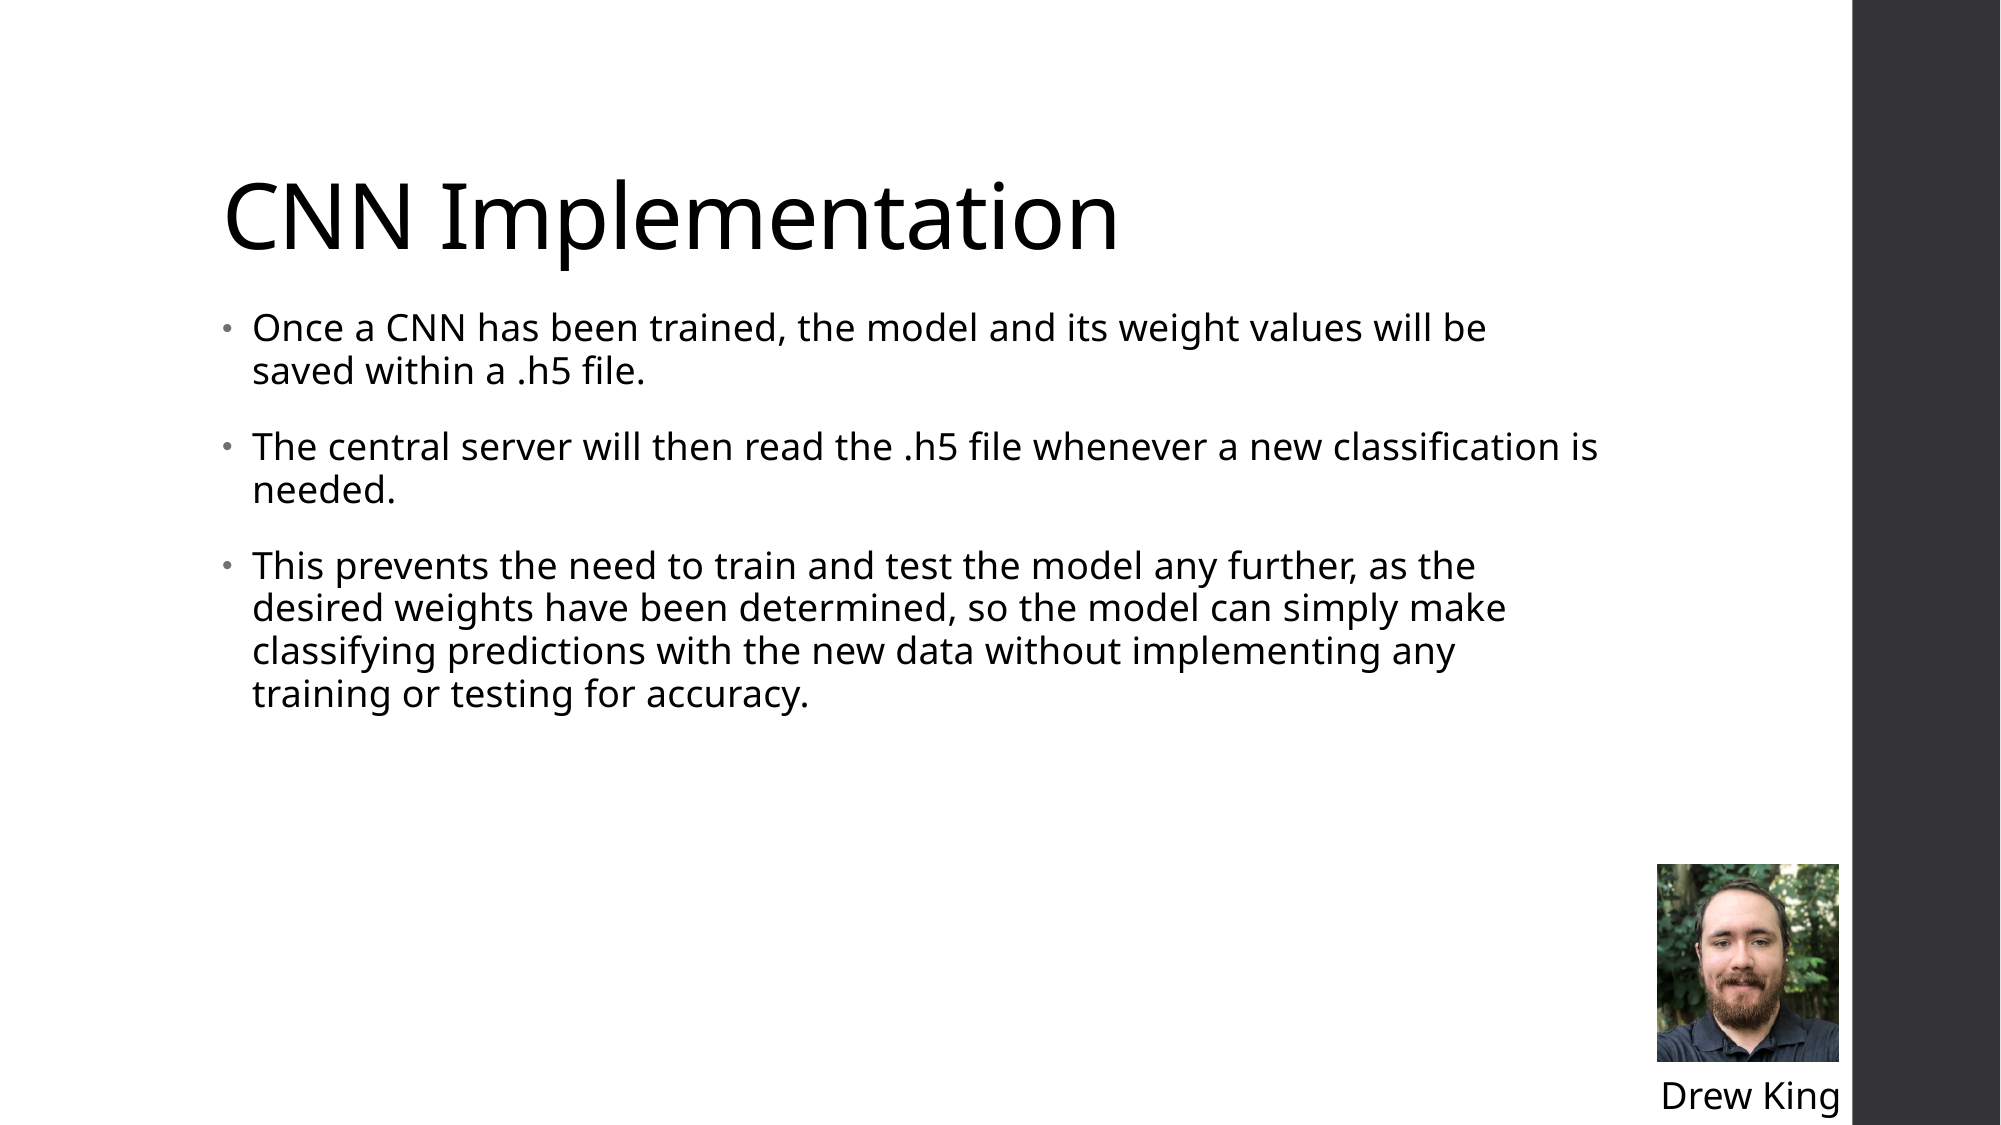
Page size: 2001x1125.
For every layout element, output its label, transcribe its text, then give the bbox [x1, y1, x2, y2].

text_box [1657, 864, 1845, 1125]
title CNN Implementation [206, 60, 1797, 278]
list Once a CNN has been trained, the model and its weight values will be saved within a .h5 file. The central server will then read the .h5 file whenever a new classification is needed. This prevents the need to train and test the model any further, as the desired weights have been determined, so the model can simply make classifying predictions with the new data without implementing any training or testing for accuracy. [206, 299, 1617, 1014]
